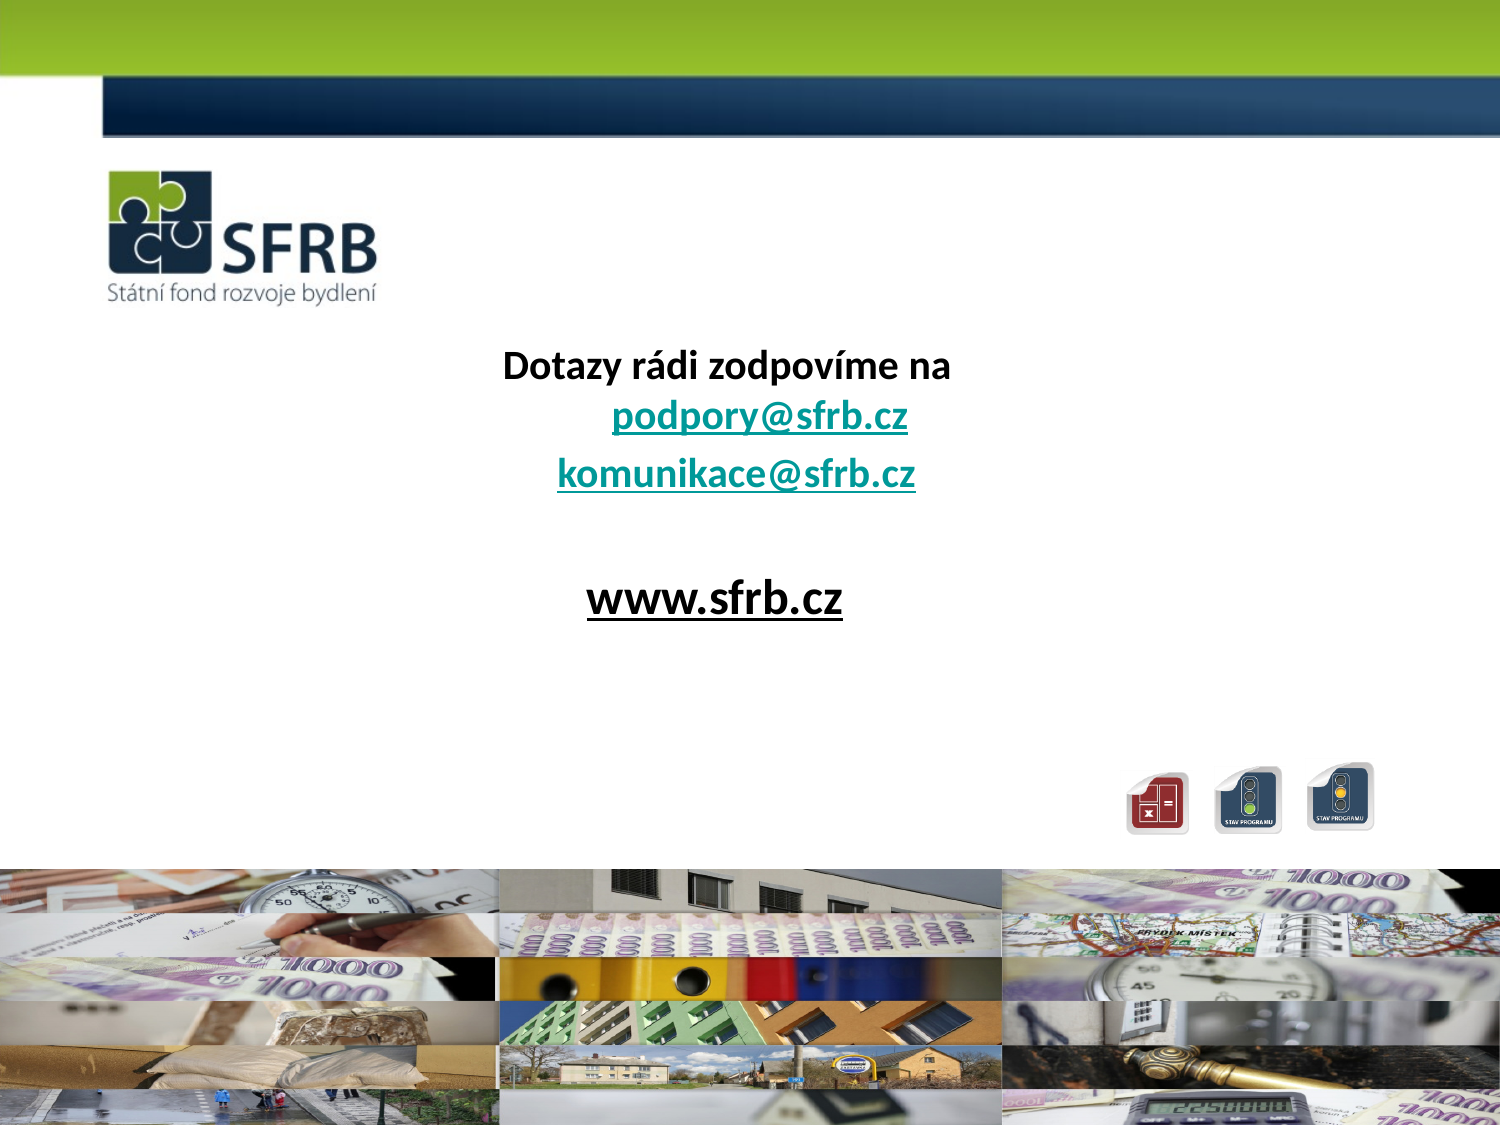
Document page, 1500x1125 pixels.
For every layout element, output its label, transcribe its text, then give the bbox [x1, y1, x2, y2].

text_box Dotazy rádi zodpovíme na podpory@sfrb.cz komunikace@sfrb.cz www.sfrb.cz [477, 330, 986, 632]
picture [1304, 757, 1376, 834]
picture [1120, 770, 1194, 840]
picture [1214, 766, 1286, 835]
picture [99, 160, 385, 315]
picture [0, 869, 1500, 1125]
picture [0, 0, 1500, 138]
